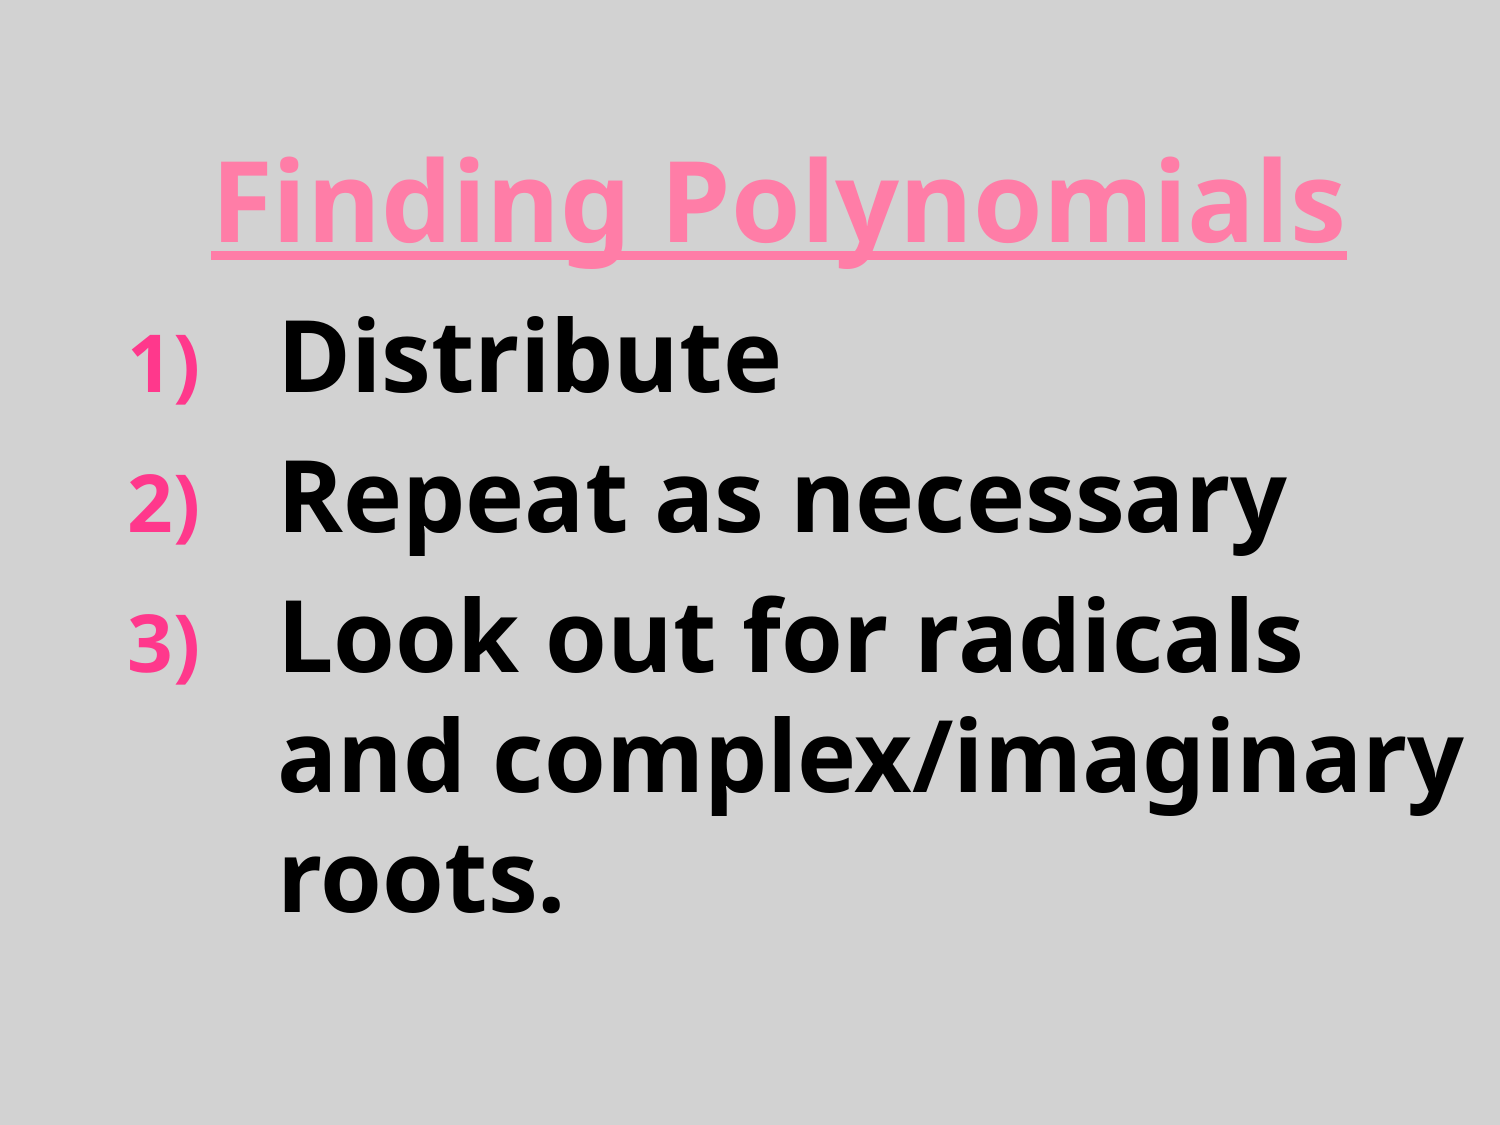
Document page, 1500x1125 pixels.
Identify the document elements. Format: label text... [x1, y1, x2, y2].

title Finding Polynomials [101, 110, 1377, 285]
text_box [562, 458, 713, 492]
list Distribute Repeat as necessary Look out for radicals and complex/imaginary roots. [101, 285, 1500, 873]
